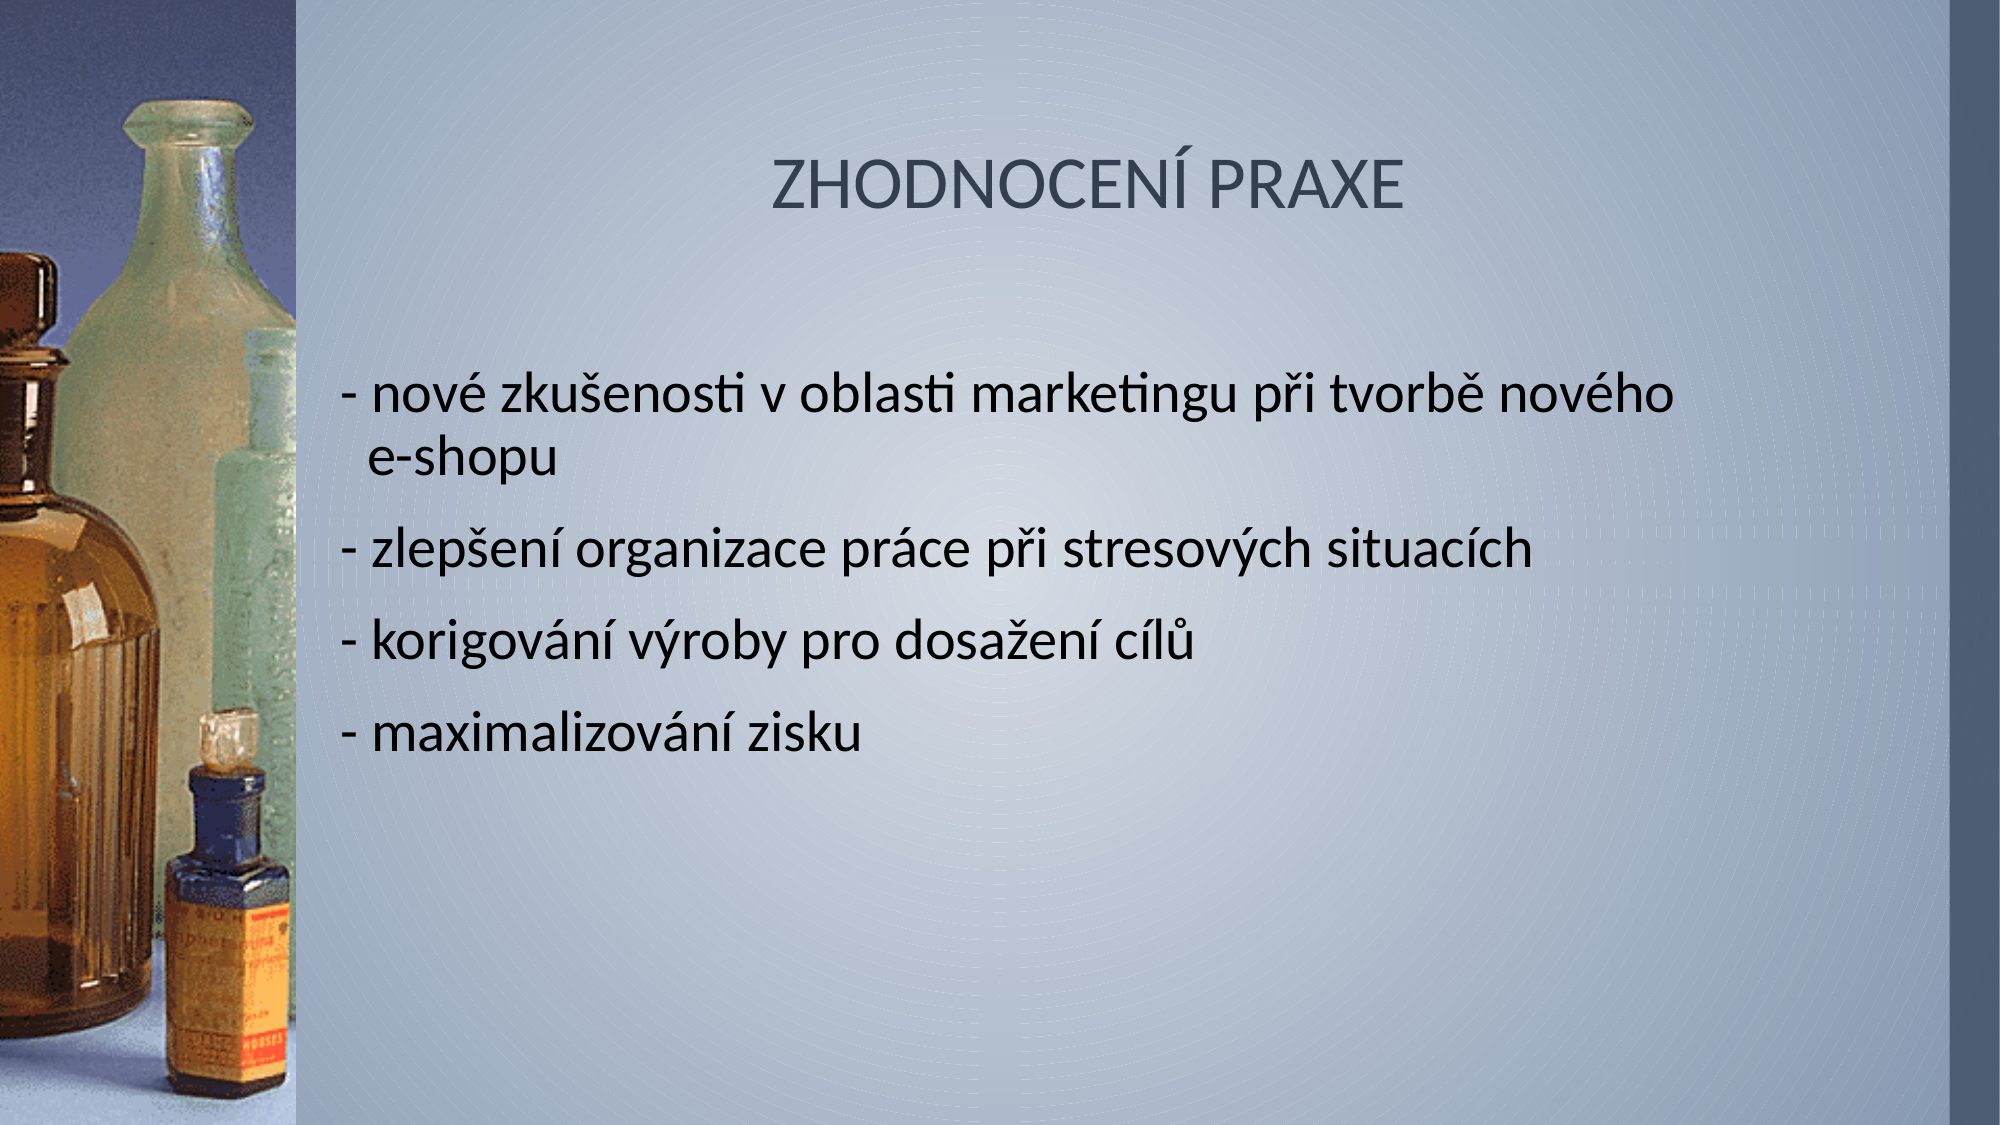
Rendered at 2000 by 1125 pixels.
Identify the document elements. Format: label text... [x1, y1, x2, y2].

list - nové zkušenosti v oblasti marketingu při tvorbě nového e-shopu - zlepšení organizace práce při stresových situacích - korigování výroby pro dosažení cílů - maximalizování zisku [312, 262, 1867, 1013]
picture [0, 0, 296, 1125]
title ZHODNOCENÍ PRAXE [312, 29, 1867, 233]
